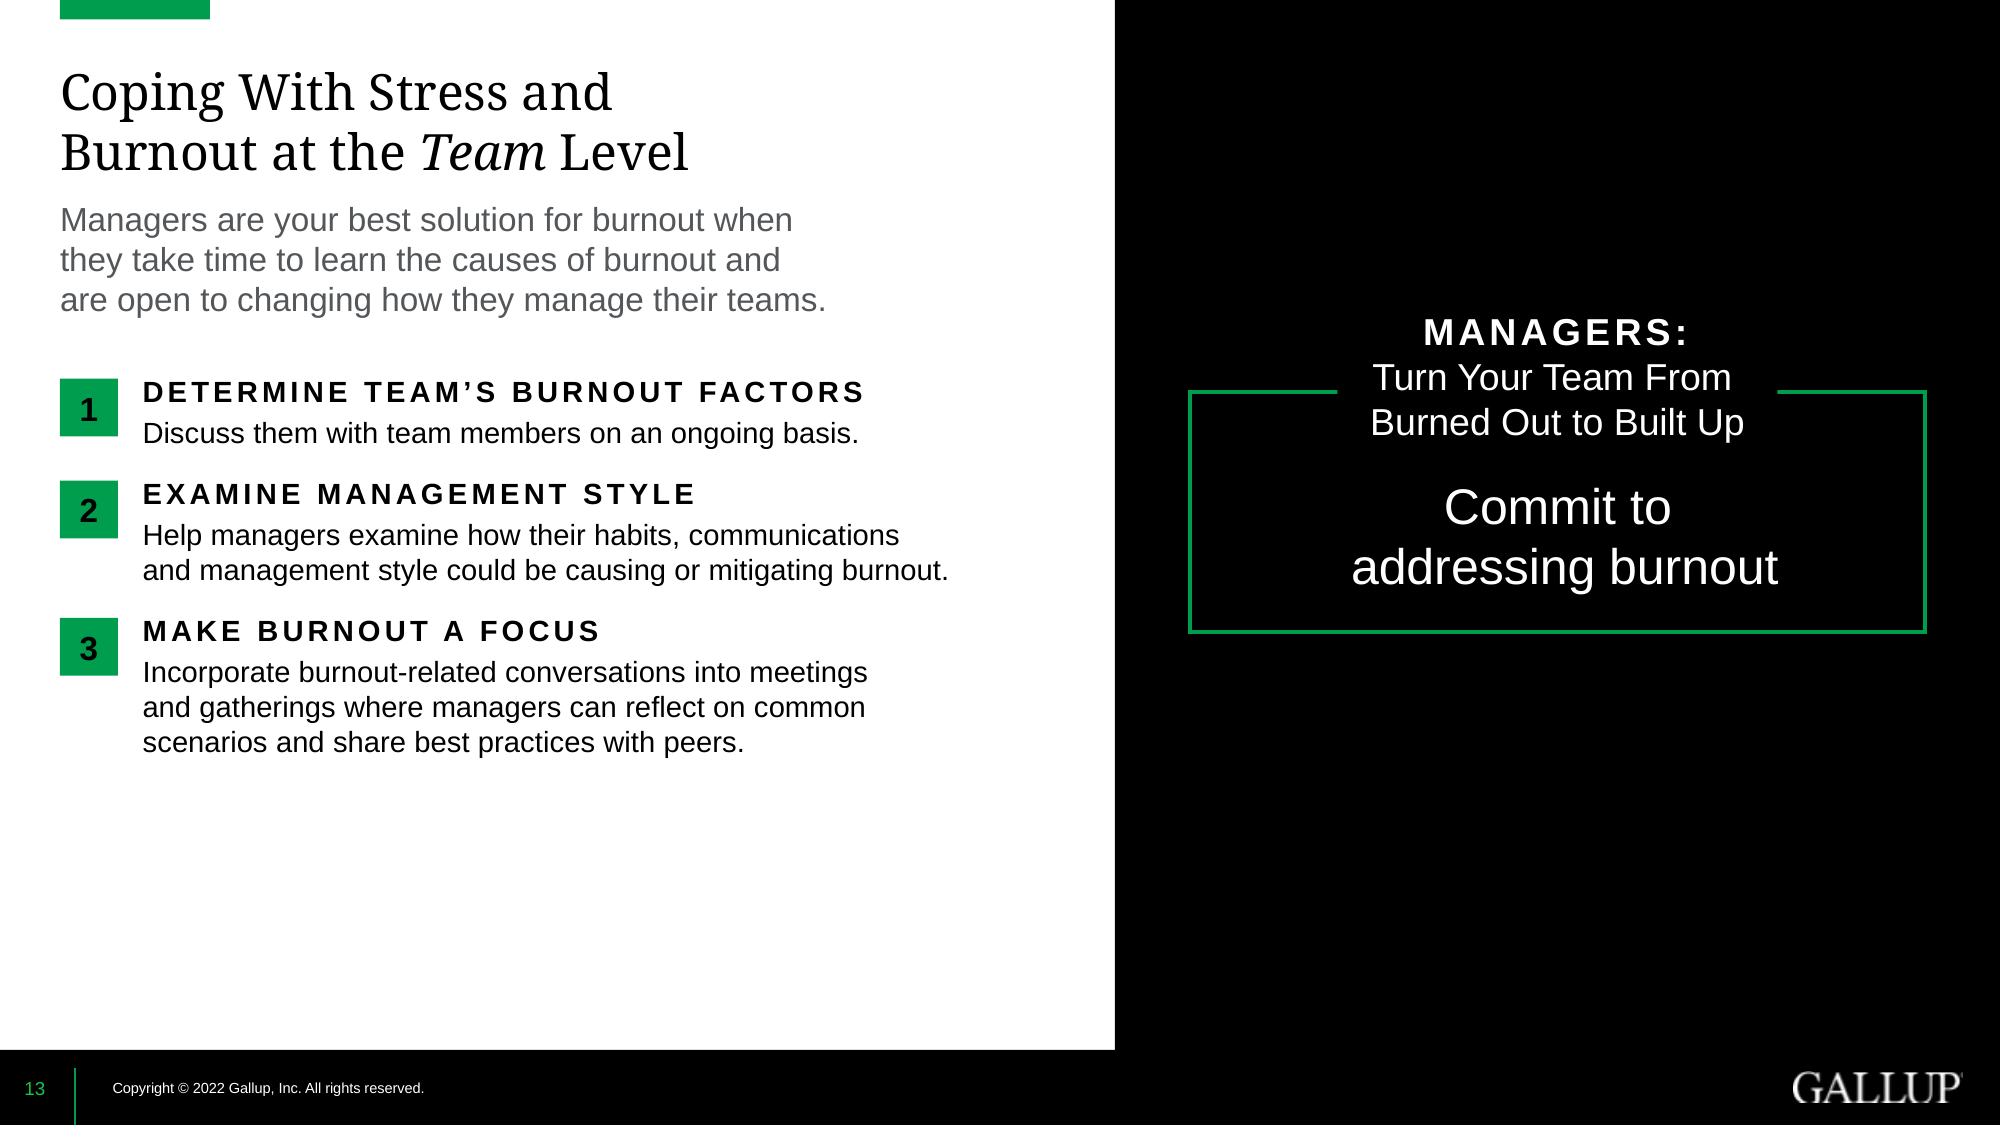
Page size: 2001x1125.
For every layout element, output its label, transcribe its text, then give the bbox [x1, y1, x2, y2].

text_box MAKE BURNOUT A FOCUS Incorporate burnout-related conversations into meetings and gatherings where managers can reflect on common scenarios and share best practices with peers. [142, 612, 1043, 759]
text_box EXAMINE MANAGEMENT STYLE Help managers examine how their habits, communications and management style could be causing or mitigating burnout. [142, 475, 1043, 587]
text_box 2 [58, 478, 120, 540]
text_box MANAGERS: Turn Your Team From Burned Out to Built Up [1337, 307, 1778, 443]
text_box Commit to addressing burnout [1189, 391, 1925, 633]
title Coping With Stress and Burnout at the Team Level [60, 60, 1113, 182]
text_box DETERMINE TEAM’S BURNOUT FACTORS Discuss them with team members on an ongoing basis. [142, 373, 1043, 450]
list Managers are your best solution for burnout when they take time to learn the causes of burnout and are open to changing how they manage their teams. [60, 198, 1113, 239]
text_box [1113, 0, 2000, 1052]
text_box 3 [58, 616, 120, 678]
text_box 1 [58, 377, 120, 439]
slide_number 13 [0, 1050, 75, 1125]
